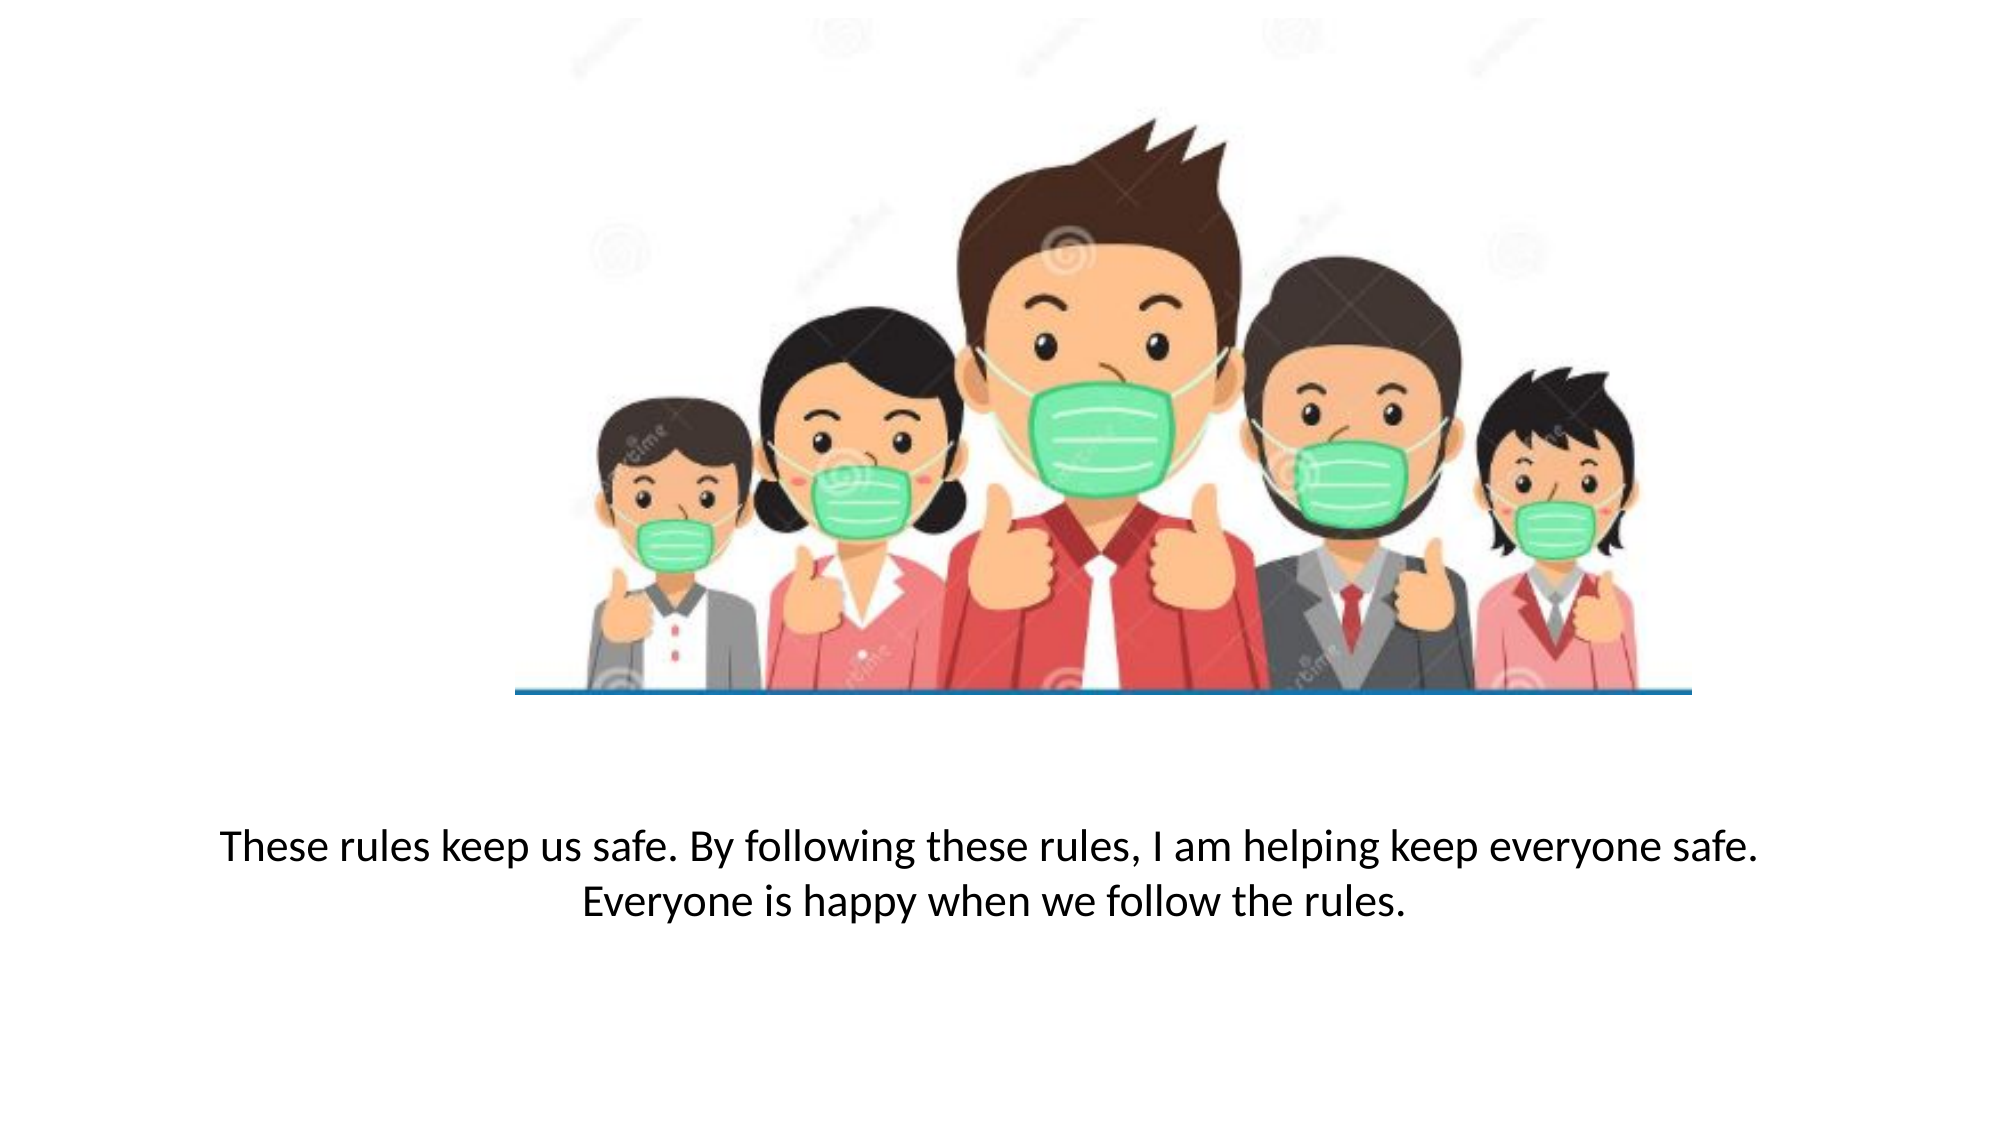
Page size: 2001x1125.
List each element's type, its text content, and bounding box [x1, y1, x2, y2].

picture [515, 18, 1692, 695]
text_box These rules keep us safe. By following these rules, I am helping keep everyone safe. Everyone is happy when we follow the rules.​​​​​ [178, 808, 1801, 934]
